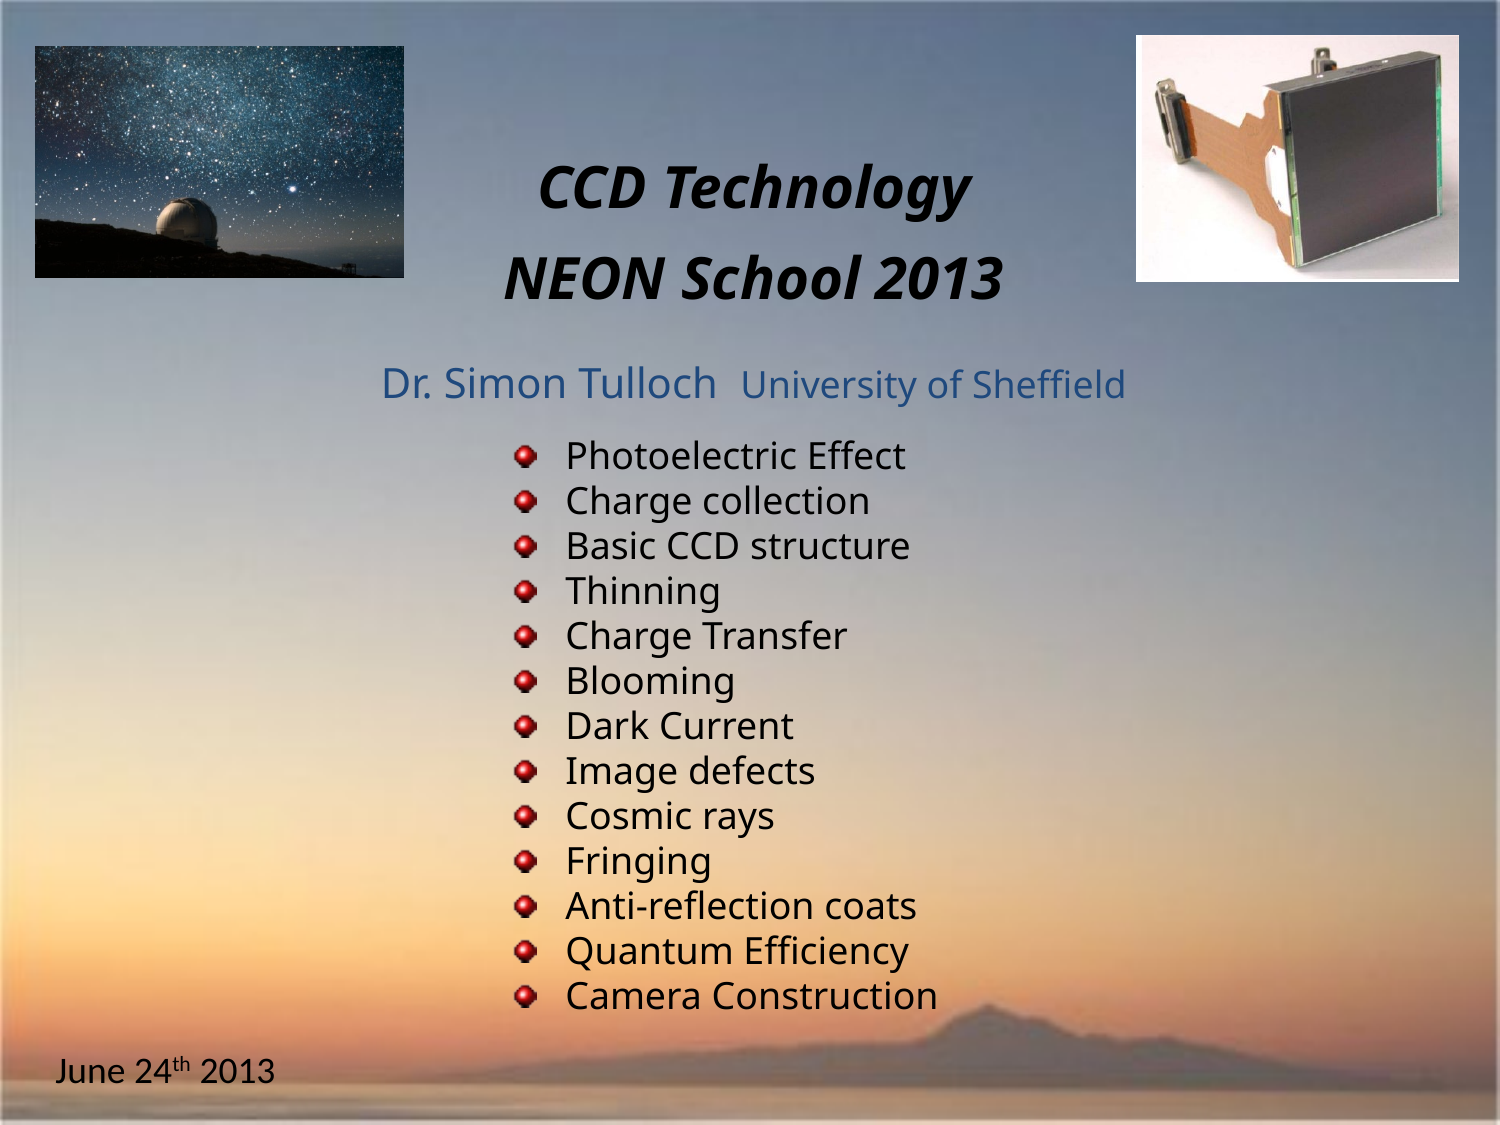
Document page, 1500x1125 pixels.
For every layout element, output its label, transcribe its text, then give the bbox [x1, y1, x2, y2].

table_cell Dr. Simon Tulloch University of Sheffield [129, 349, 1379, 410]
text_box Photoelectric Effect Charge collection Basic CCD structure Thinning Charge Transfer Blooming Dark Current Image defects Cosmic rays Fringing Anti-reflection coats Quantum Efficiency Camera Construction [495, 455, 955, 1025]
table_header CCD Technology NEON School 2013 [129, 141, 1379, 349]
picture [0, 0, 1500, 1125]
text_box June 24th 2013 [40, 1038, 291, 1098]
table_cell [129, 410, 1379, 455]
